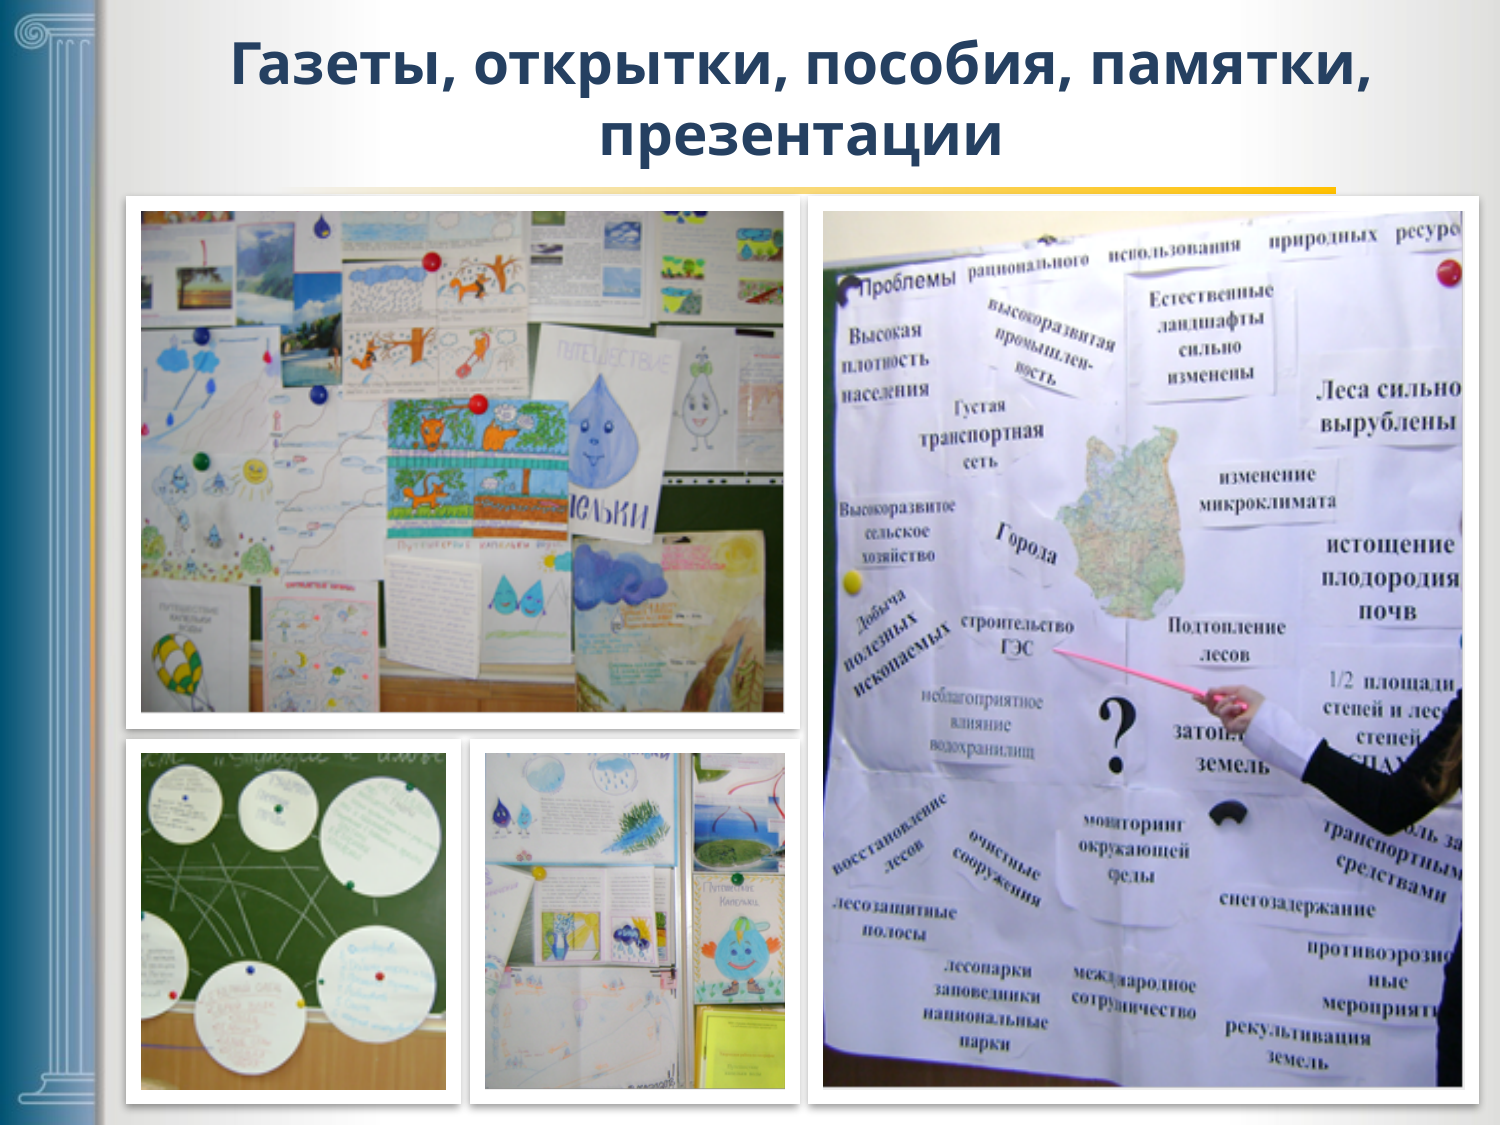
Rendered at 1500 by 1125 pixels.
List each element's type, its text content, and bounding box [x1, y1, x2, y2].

text_box [271, 185, 1338, 195]
picture [7, 0, 1500, 1125]
text_box Газеты, открытки, пособия, памятки, презентации [126, 19, 1477, 171]
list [140, 210, 786, 715]
